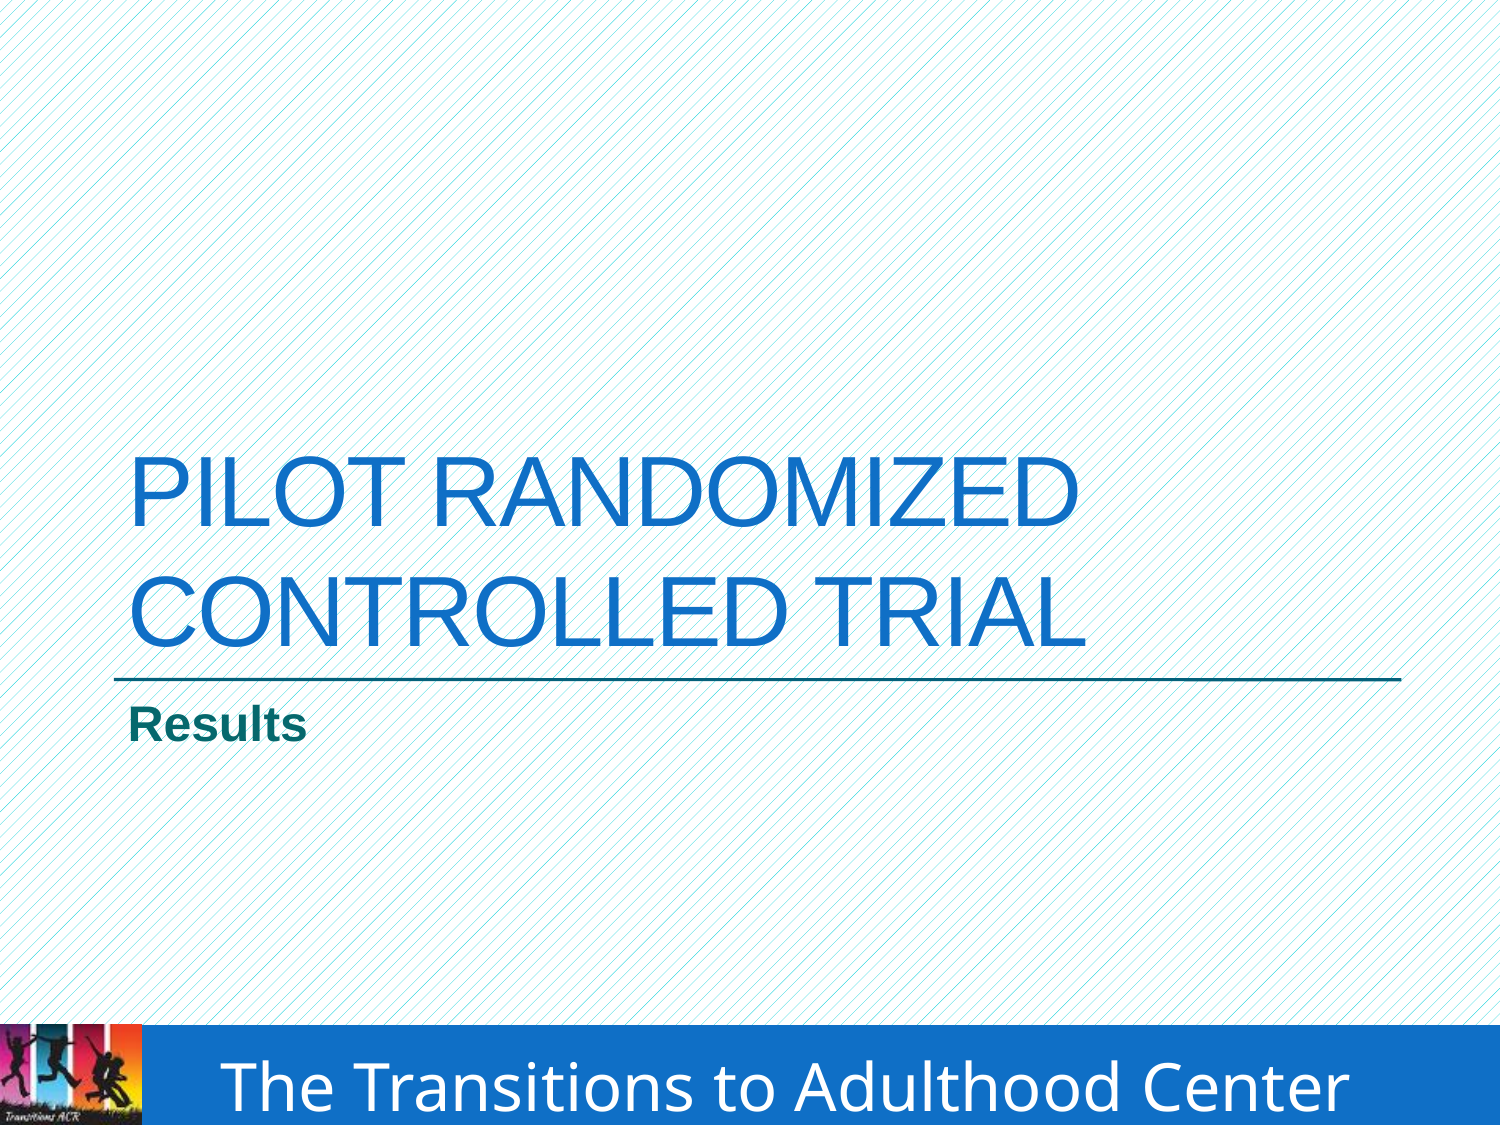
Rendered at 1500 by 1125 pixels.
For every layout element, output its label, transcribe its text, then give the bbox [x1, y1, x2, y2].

picture [0, 1024, 142, 1125]
title Pilot Randomized Controlled Trial [112, 312, 1388, 674]
list Results [112, 683, 1388, 931]
